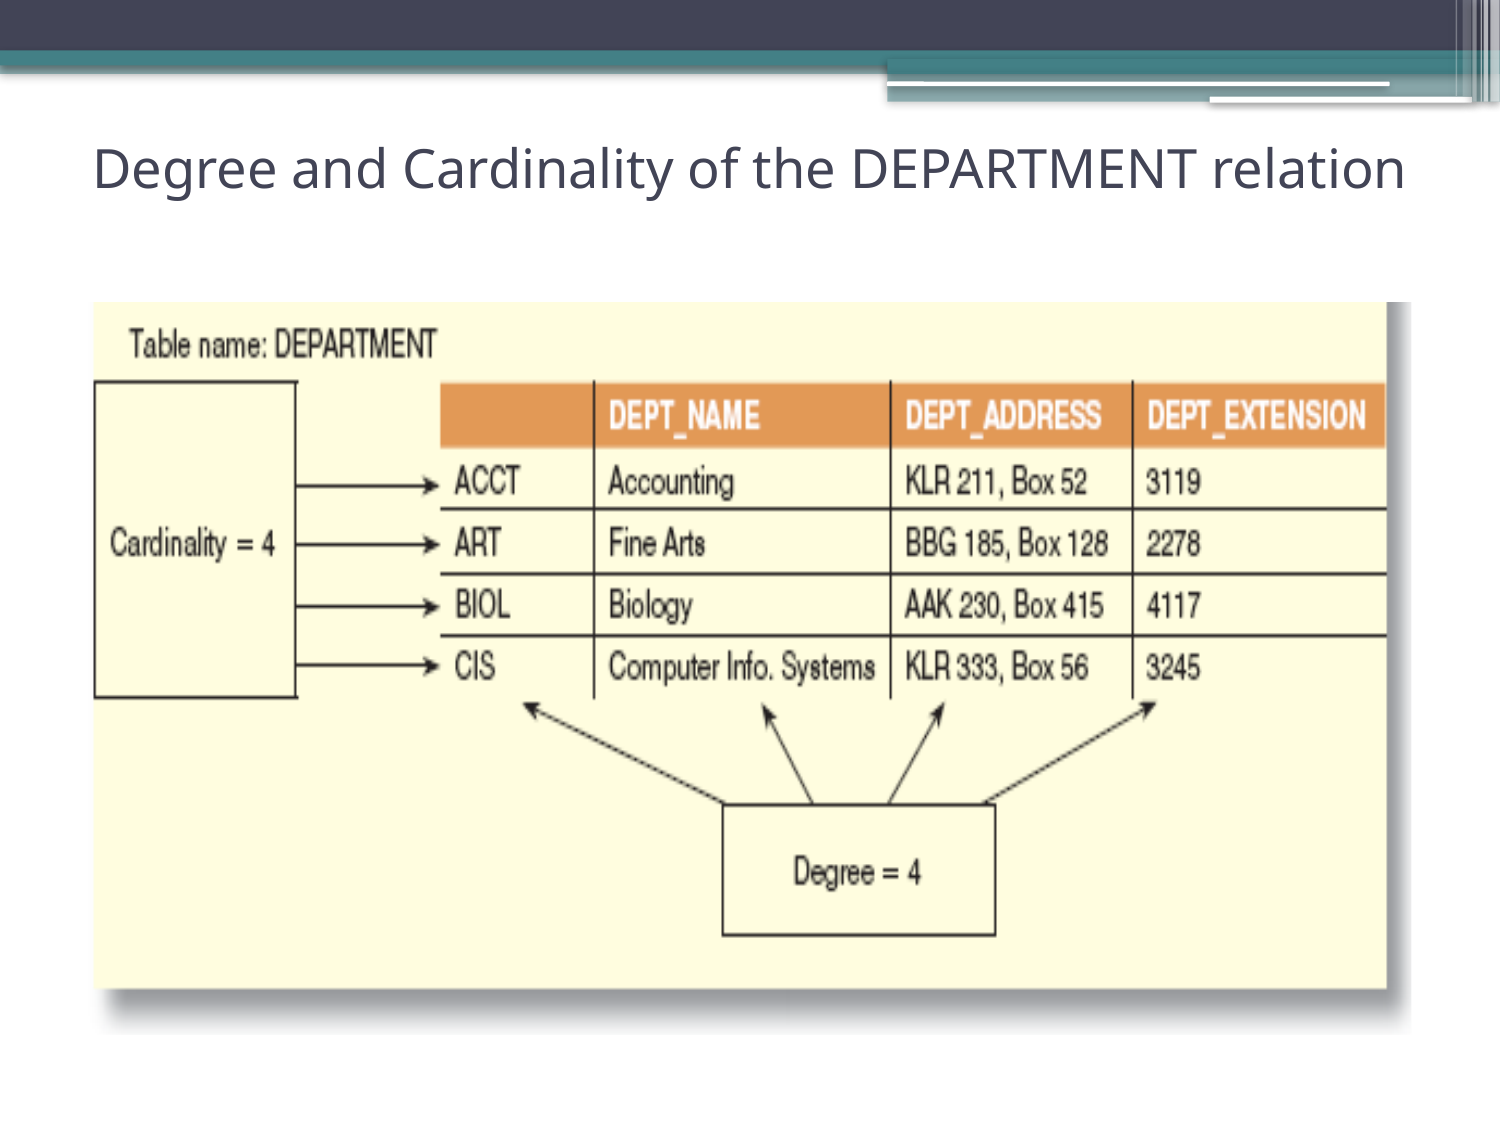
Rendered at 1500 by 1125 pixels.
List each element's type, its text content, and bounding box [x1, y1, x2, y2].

title Degree and Cardinality of the DEPARTMENT relation [75, 101, 1425, 232]
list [76, 302, 1412, 1036]
